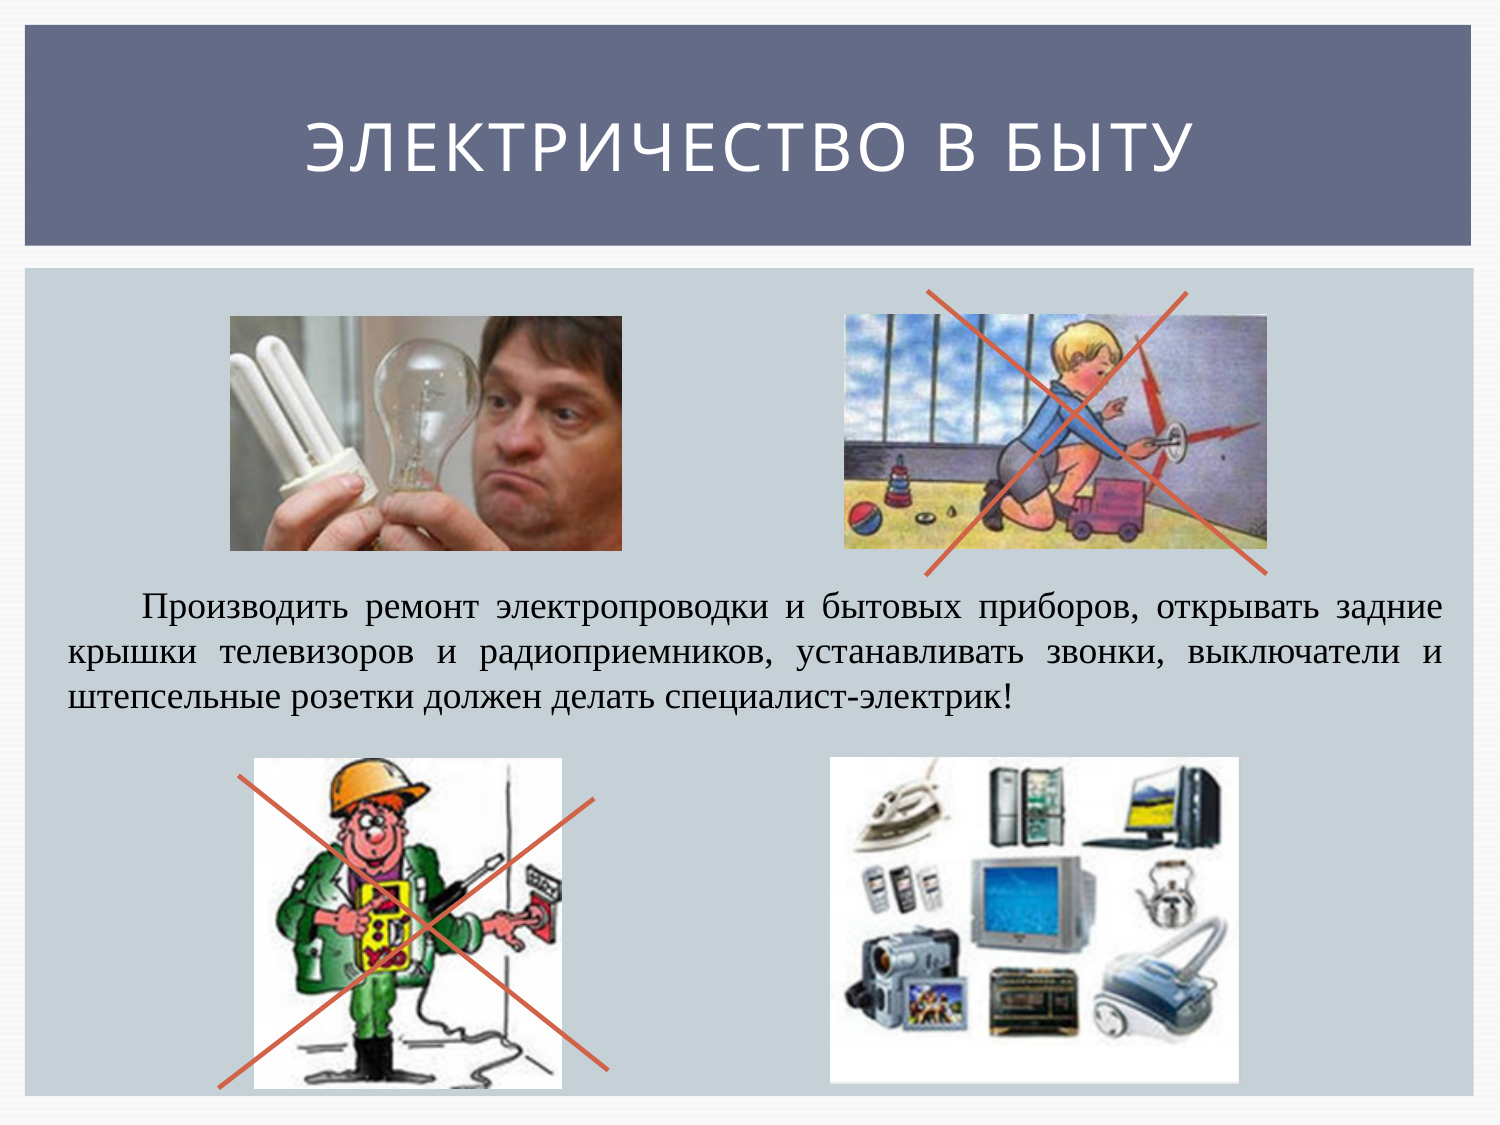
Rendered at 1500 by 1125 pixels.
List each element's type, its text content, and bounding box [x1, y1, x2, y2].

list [229, 315, 622, 551]
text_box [238, 775, 609, 1071]
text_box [925, 291, 1188, 576]
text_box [218, 798, 595, 1089]
picture [254, 758, 562, 775]
picture [844, 314, 925, 549]
title Электричество в быту [62, 58, 1438, 232]
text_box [926, 290, 1267, 575]
picture [830, 757, 1241, 1084]
text_box Производить ремонт электропроводки и бытовых приборов, открывать задние крышки телевизоров и радиоприемников, устанавливать звонки, выключатели и штепсельные розетки должен делать специалист-электрик! [53, 574, 1459, 724]
